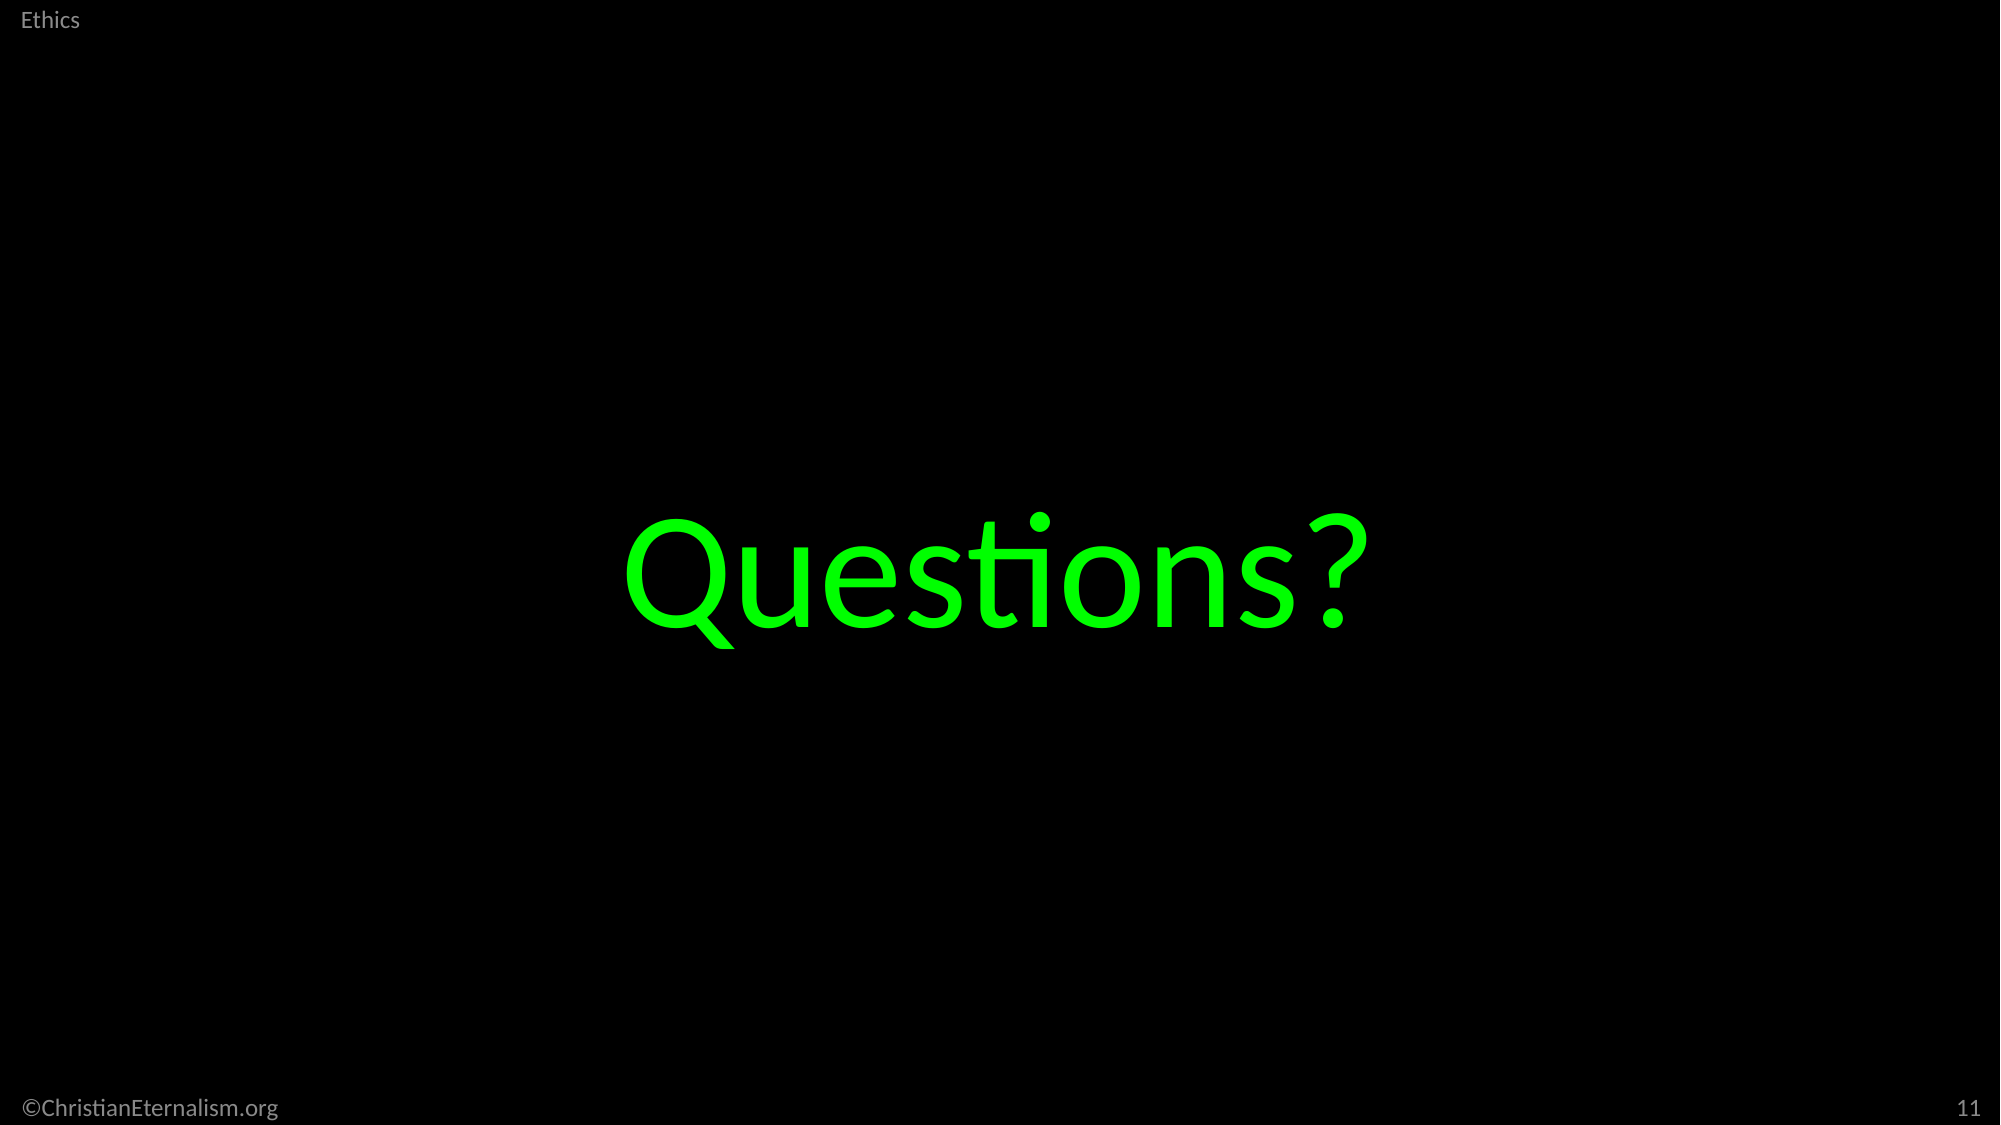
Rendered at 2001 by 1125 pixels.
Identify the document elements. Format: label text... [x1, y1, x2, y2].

footer ©ChristianEternalism.org [0, 1087, 300, 1125]
text_box Questions? [0, 453, 1998, 669]
slide_number 11 [1937, 1087, 2000, 1125]
